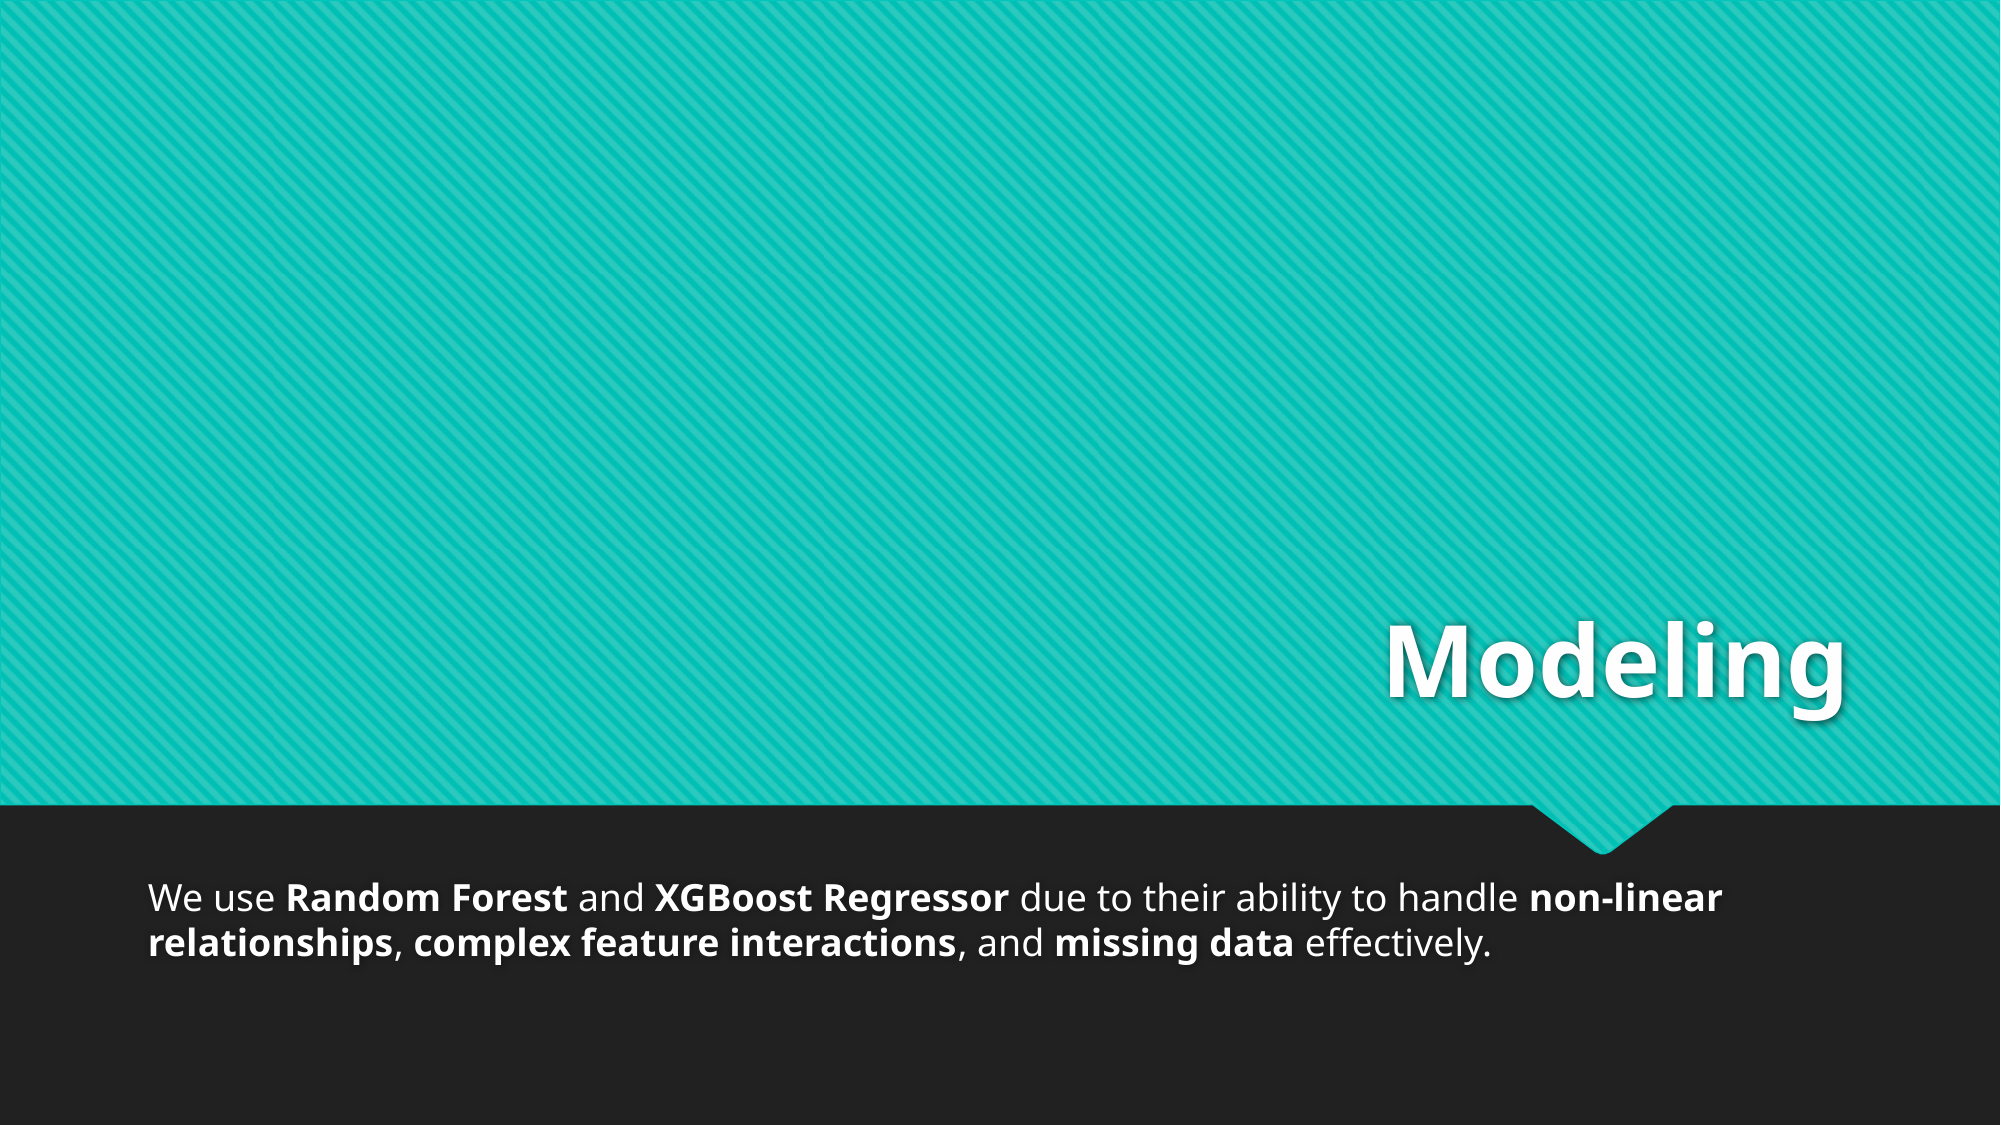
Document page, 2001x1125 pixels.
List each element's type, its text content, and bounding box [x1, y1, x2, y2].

title Modeling [132, 484, 1866, 726]
list We use Random Forest and XGBoost Regressor due to their ability to handle non-linear relationships, complex feature interactions, and missing data effectively. [132, 866, 1866, 938]
